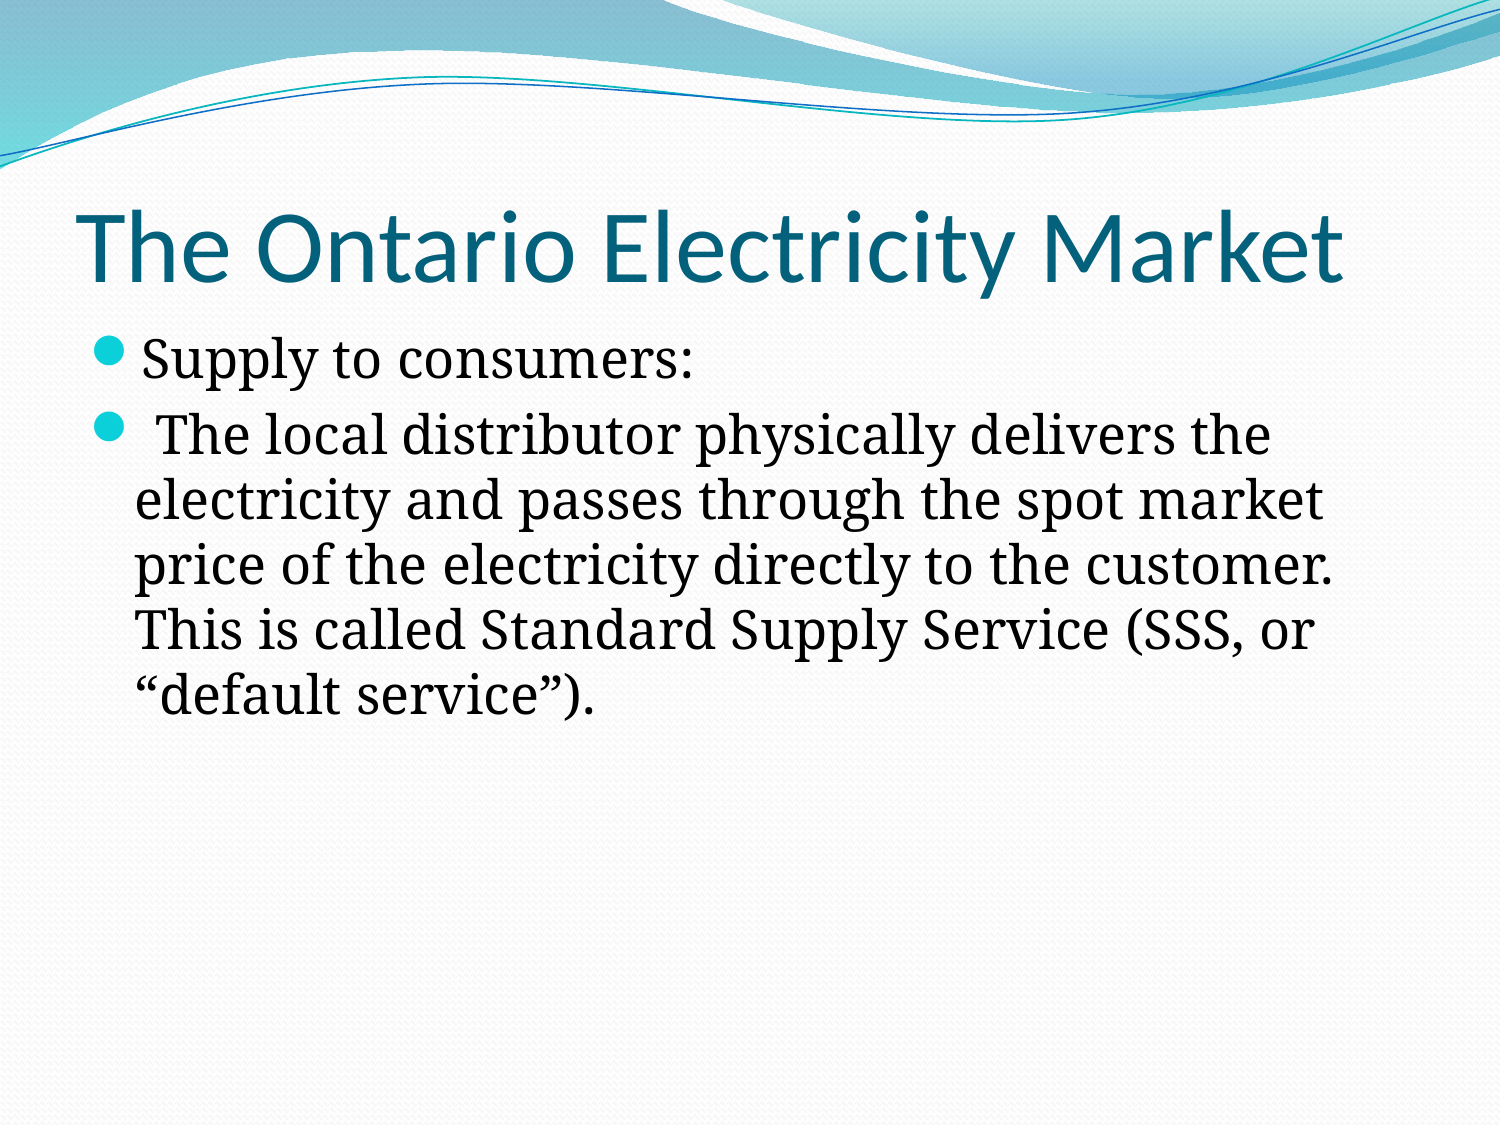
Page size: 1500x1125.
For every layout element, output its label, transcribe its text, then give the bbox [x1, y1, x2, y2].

list Supply to consumers: The local distributor physically delivers the electricity and passes through the spot market price of the electricity directly to the customer. This is called Standard Supply Service (SSS, or “default service”). [75, 317, 1425, 1038]
title The Ontario Electricity Market [75, 115, 1425, 303]
